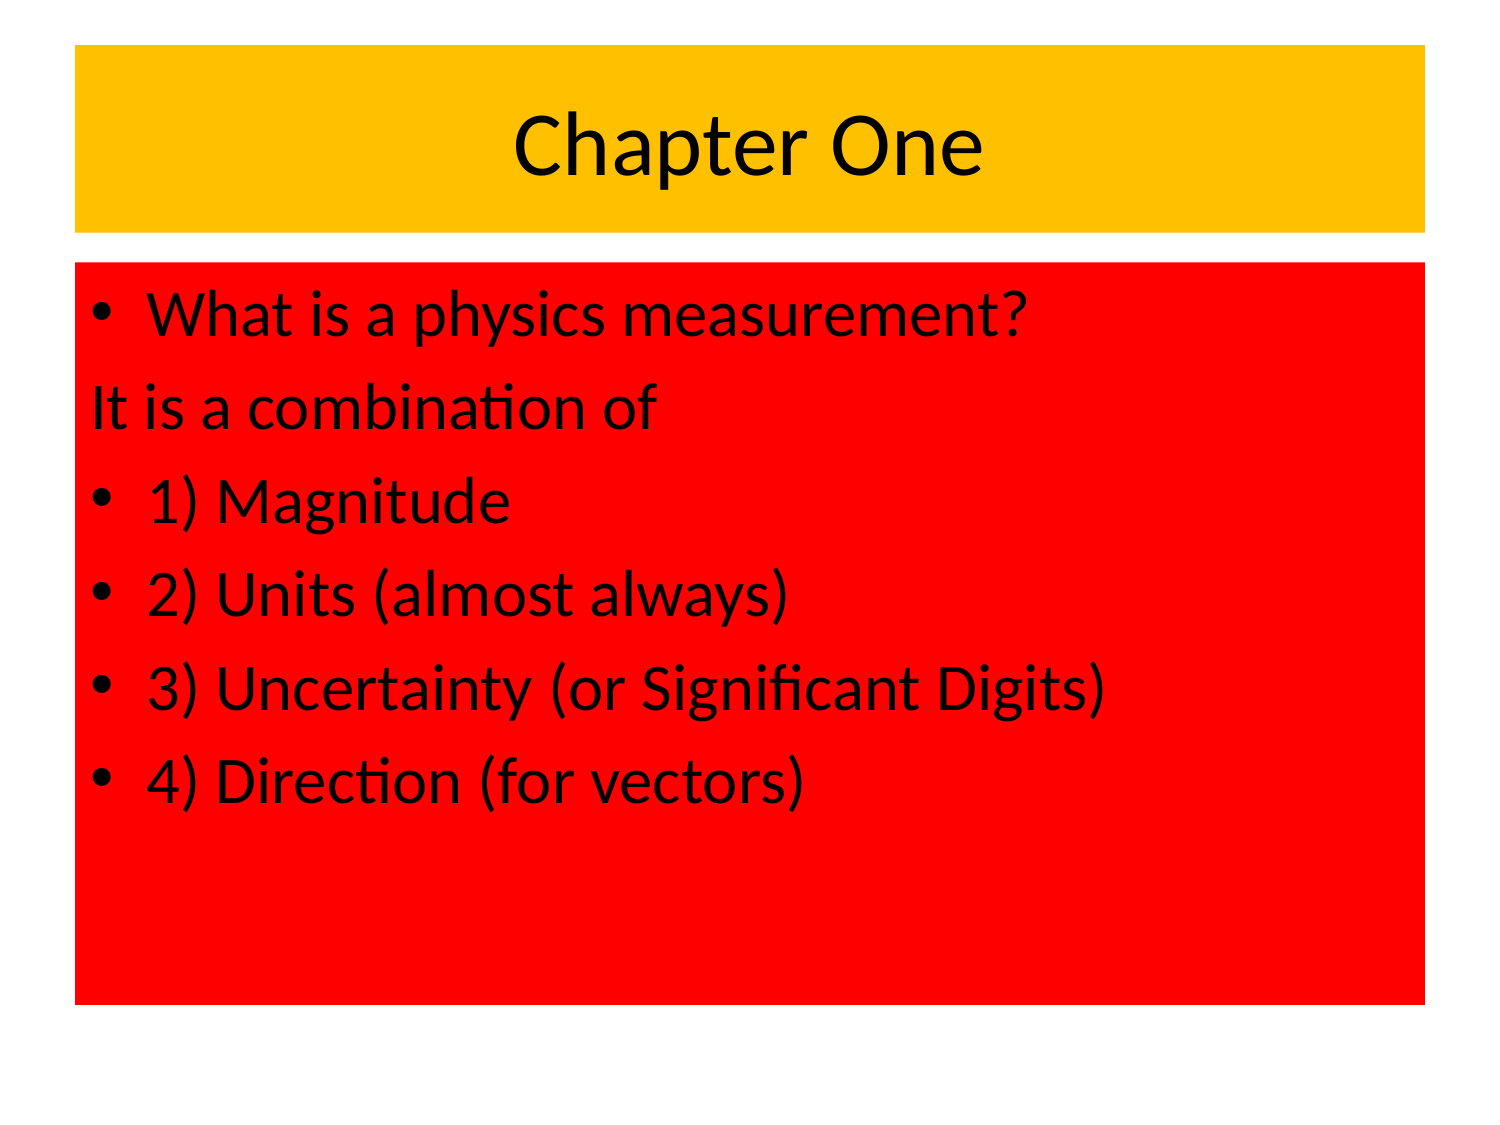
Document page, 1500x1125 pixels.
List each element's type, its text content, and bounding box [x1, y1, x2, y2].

title Chapter One [75, 45, 1425, 233]
list What is a physics measurement? It is a combination of 1) Magnitude 2) Units (almost always) 3) Uncertainty (or Significant Digits) 4) Direction (for vectors) [75, 262, 1425, 1005]
